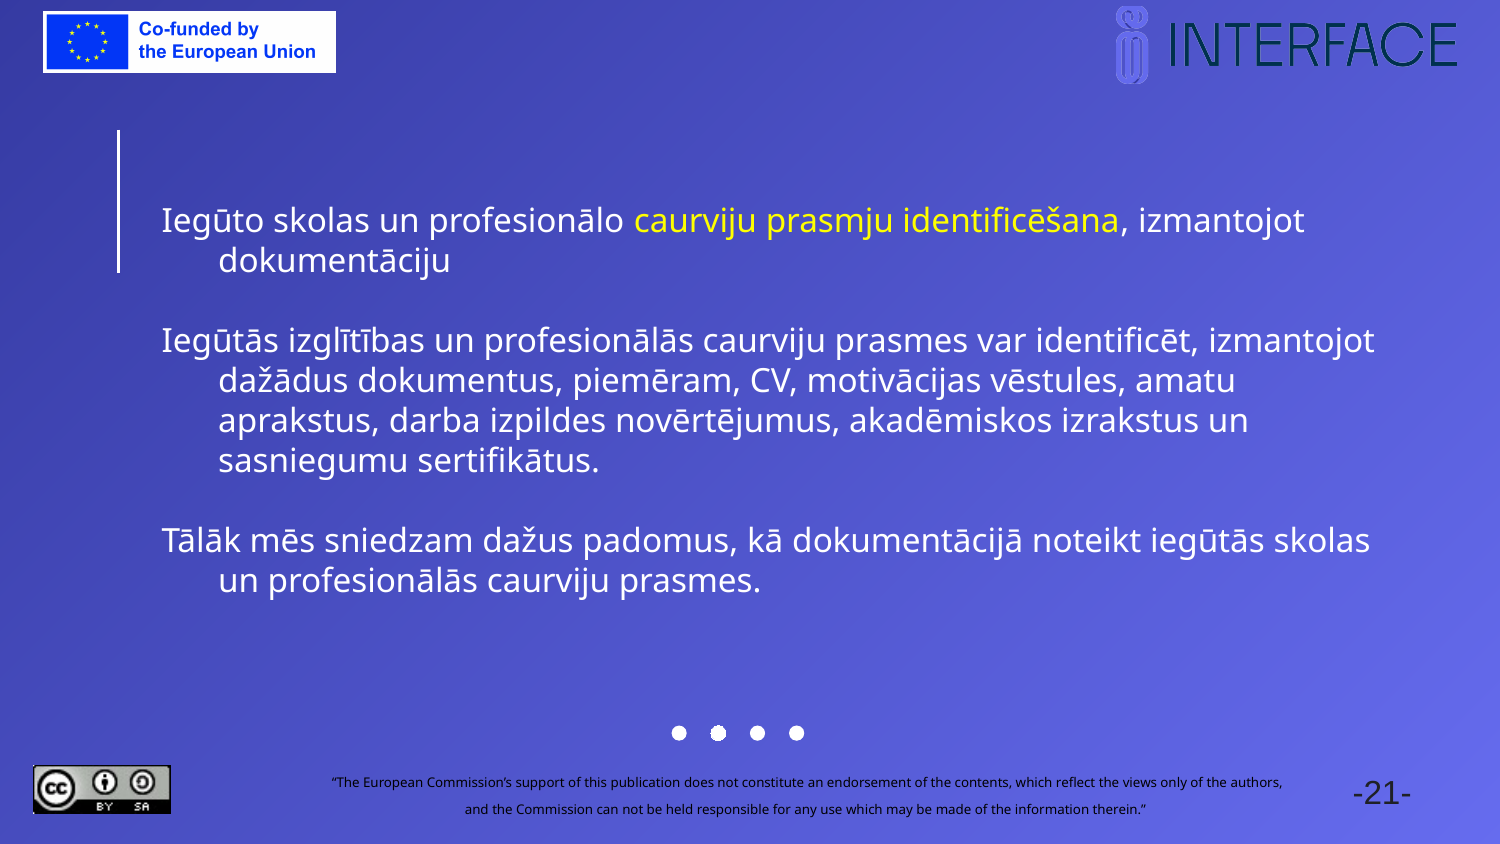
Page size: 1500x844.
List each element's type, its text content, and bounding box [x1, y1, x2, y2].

picture [33, 765, 171, 814]
picture [43, 11, 336, 73]
subtitle Iegūto skolas un profesionālo caurviju prasmju identificēšana, izmantojot dokumentāciju Iegūtās izglītības un profesionālās caurviju prasmes var identificēt, izmantojot dažādus dokumentus, piemēram, CV, motivācijas vēstules, amatu aprakstus, darba izpildes novērtējumus, akadēmiskos izrakstus un sasniegumu sertifikātus. Tālāk mēs sniedzam dažus padomus, kā dokumentācijā noteikt iegūtās skolas un profesionālās caurviju prasmes. [128, 184, 1412, 572]
picture [1116, 6, 1457, 84]
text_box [671, 725, 805, 741]
